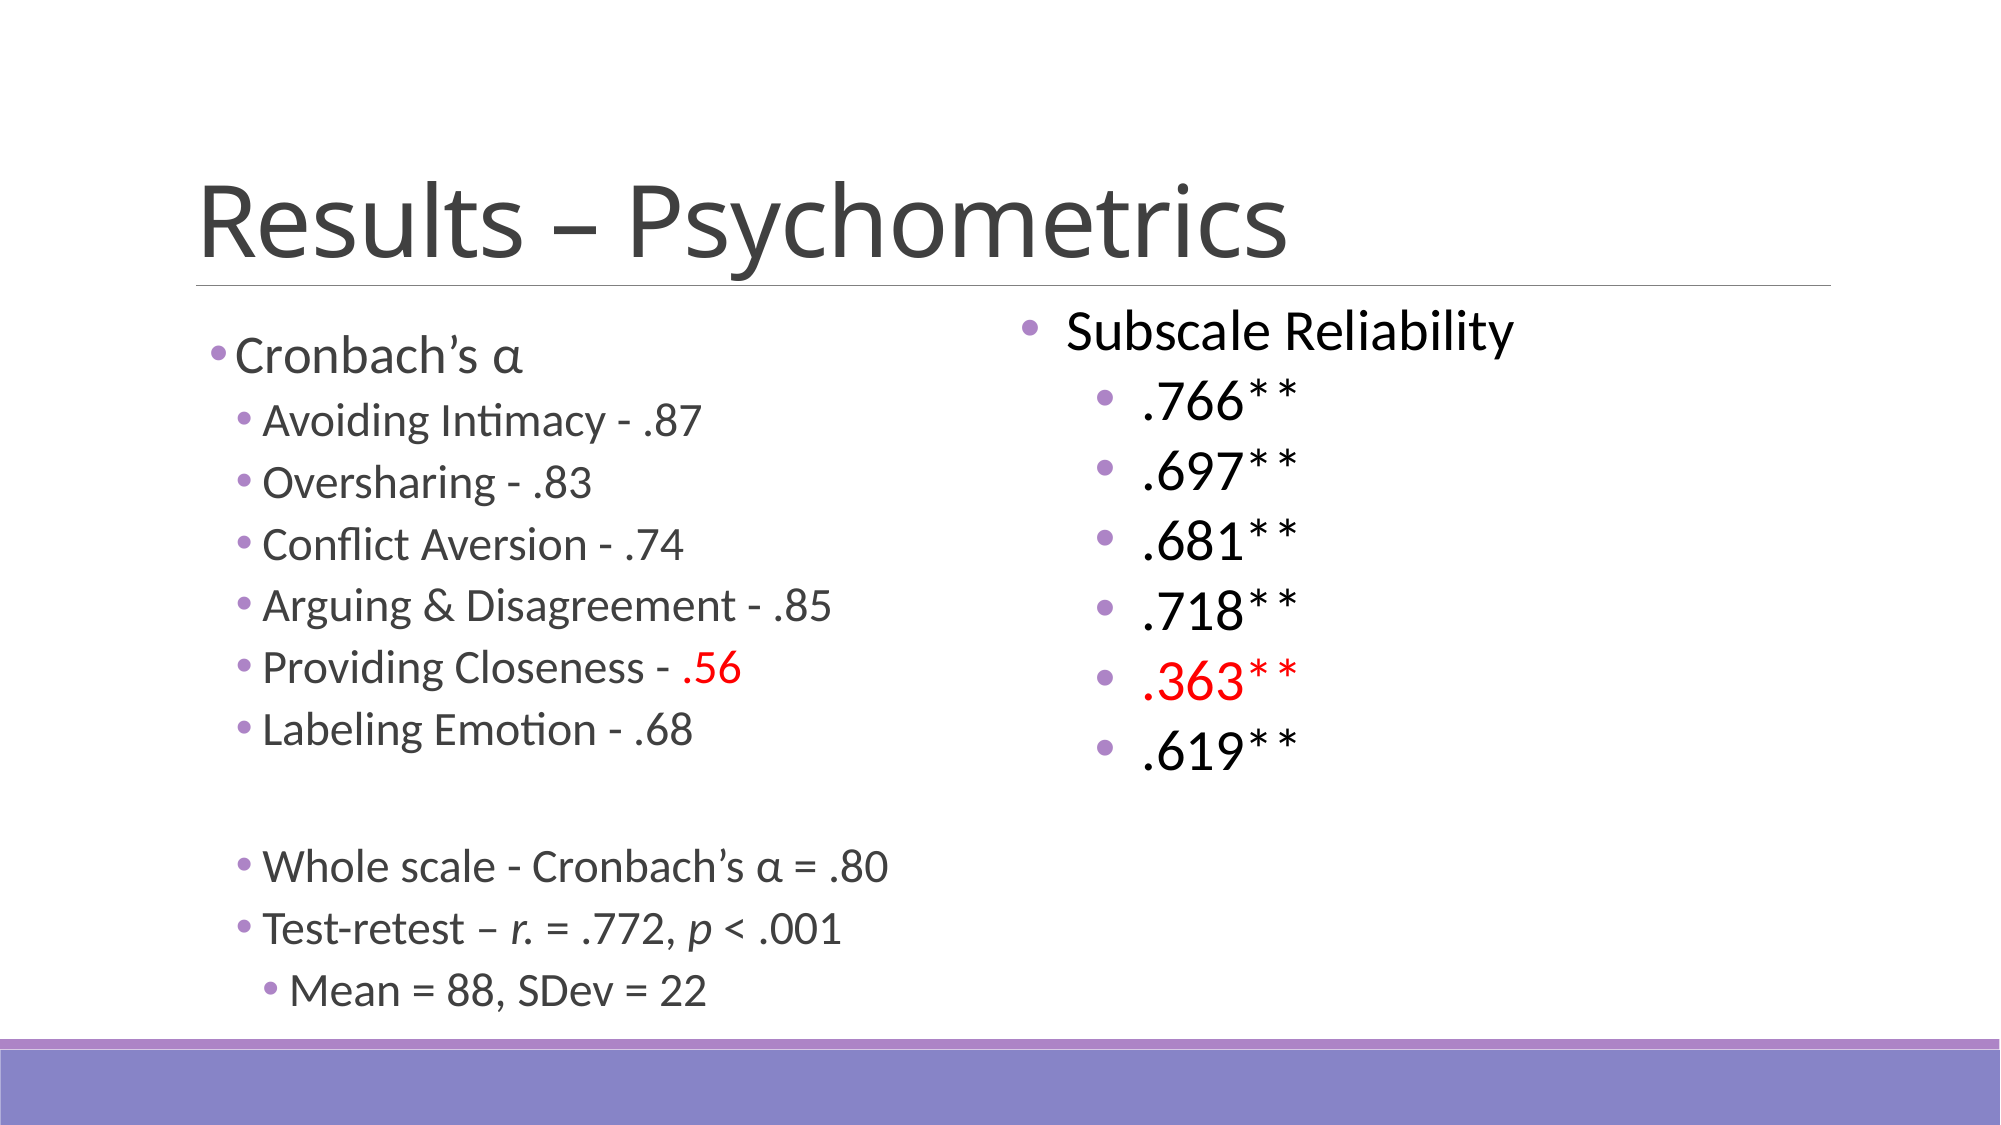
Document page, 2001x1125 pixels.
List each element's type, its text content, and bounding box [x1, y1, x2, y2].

list Cronbach’s α Avoiding Intimacy - .87 Oversharing - .83 Conflict Aversion - .74 Arguing & Disagreement - .85 Providing Closeness - .56 Labeling Emotion - .68 Whole scale - Cronbach’s α = .80 Test-retest – r. = .772, p < .001 Mean = 88, SDev = 22 [180, 318, 1071, 1030]
text_box Subscale Reliability .766** .697** .681** .718** .363** .619** [1005, 285, 1760, 790]
title Results – Psychometrics [180, 47, 1830, 285]
